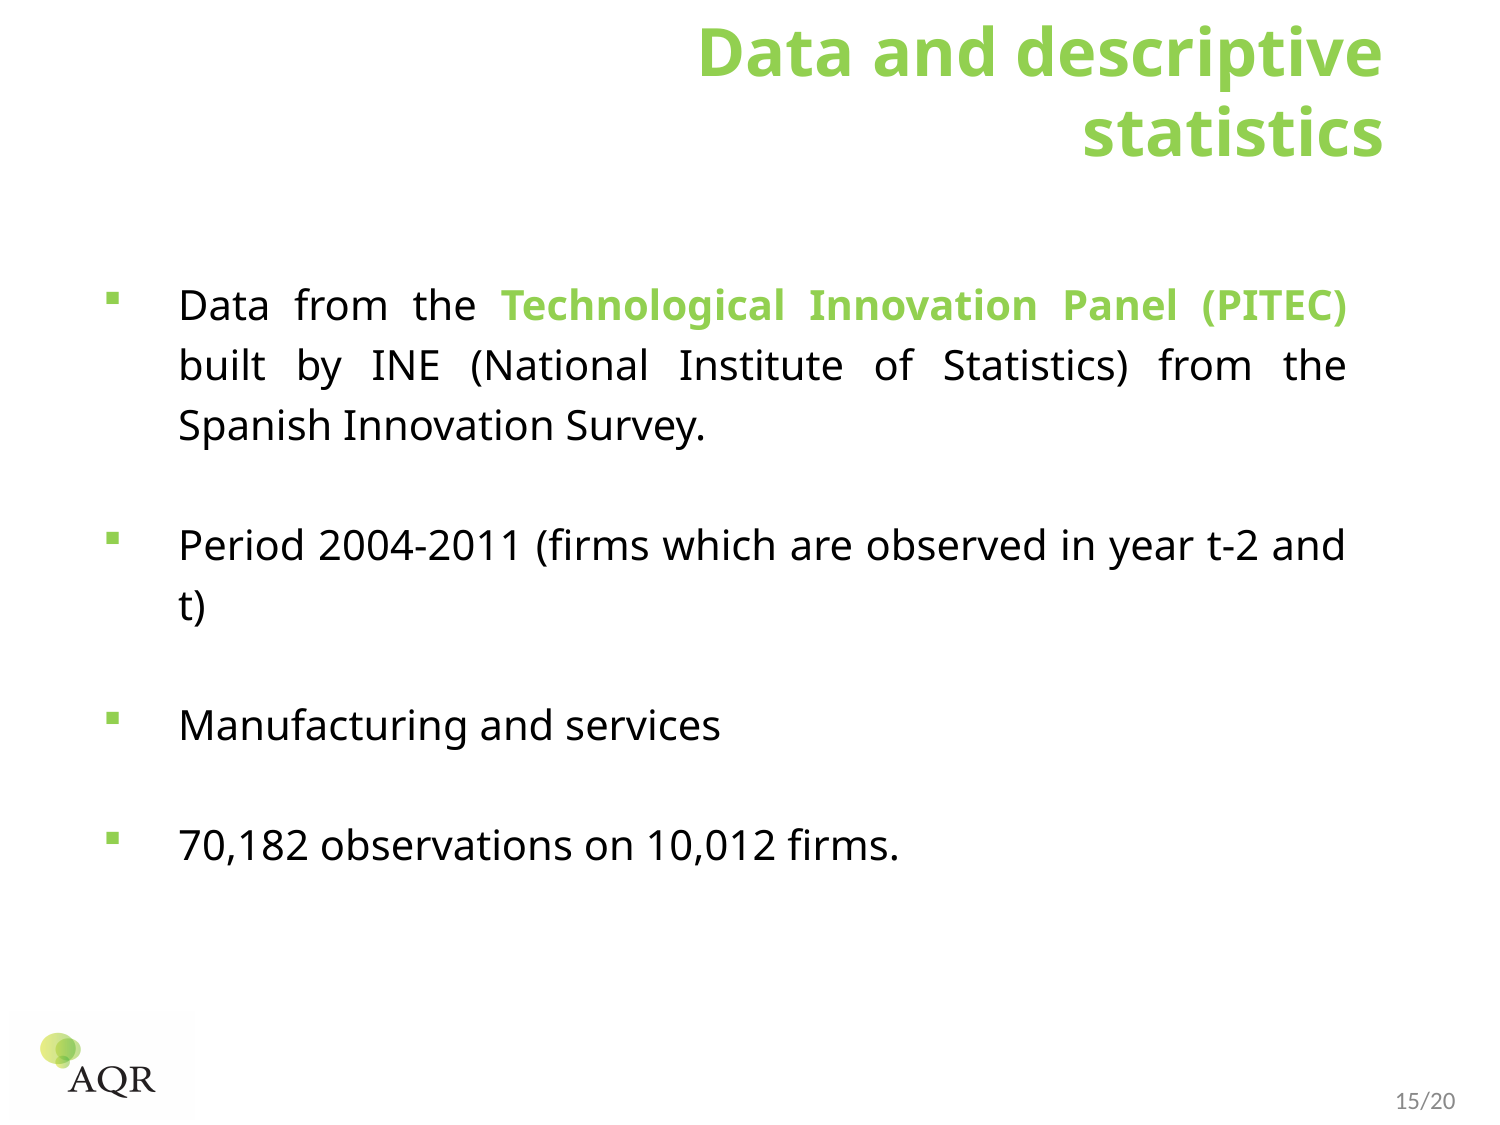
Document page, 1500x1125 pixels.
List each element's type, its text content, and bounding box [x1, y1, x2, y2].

slide_number 15/20 [1120, 1069, 1471, 1125]
title Data and descriptive statistics [383, 7, 1400, 173]
picture [8, 1011, 195, 1120]
text_box Data from the Technological Innovation Panel (PITEC) built by INE (National Institute of Statistics) from the Spanish Innovation Survey. Period 2004-2011 (firms which are observed in year t-2 and t) Manufacturing and services 70,182 observations on 10,012 firms. [88, 207, 1363, 929]
